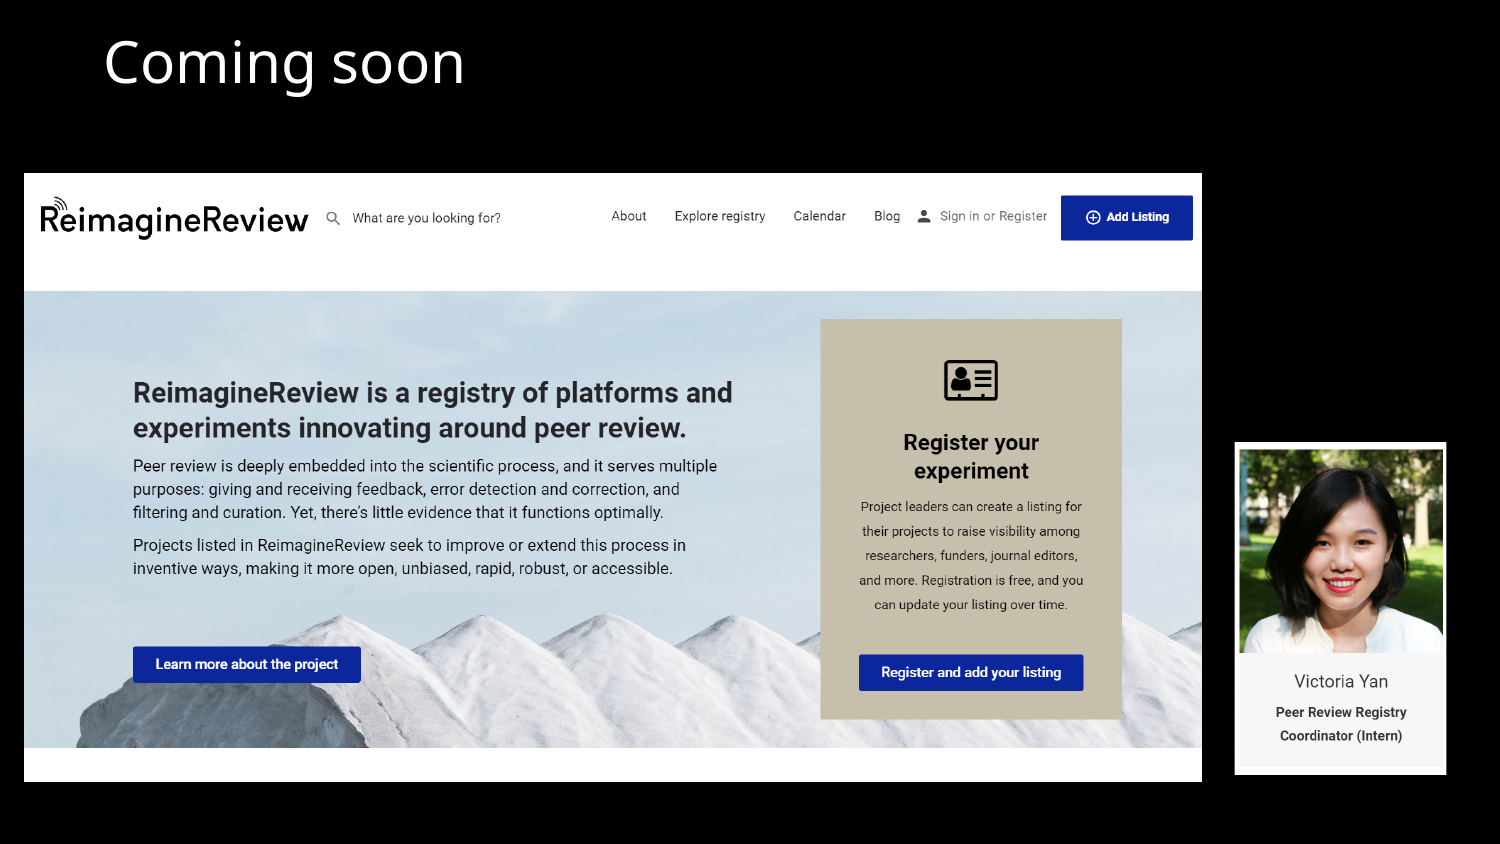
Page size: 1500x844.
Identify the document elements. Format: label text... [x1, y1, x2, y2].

picture [24, 173, 1202, 782]
picture [1234, 442, 1447, 775]
title Coming soon [88, 10, 1487, 105]
